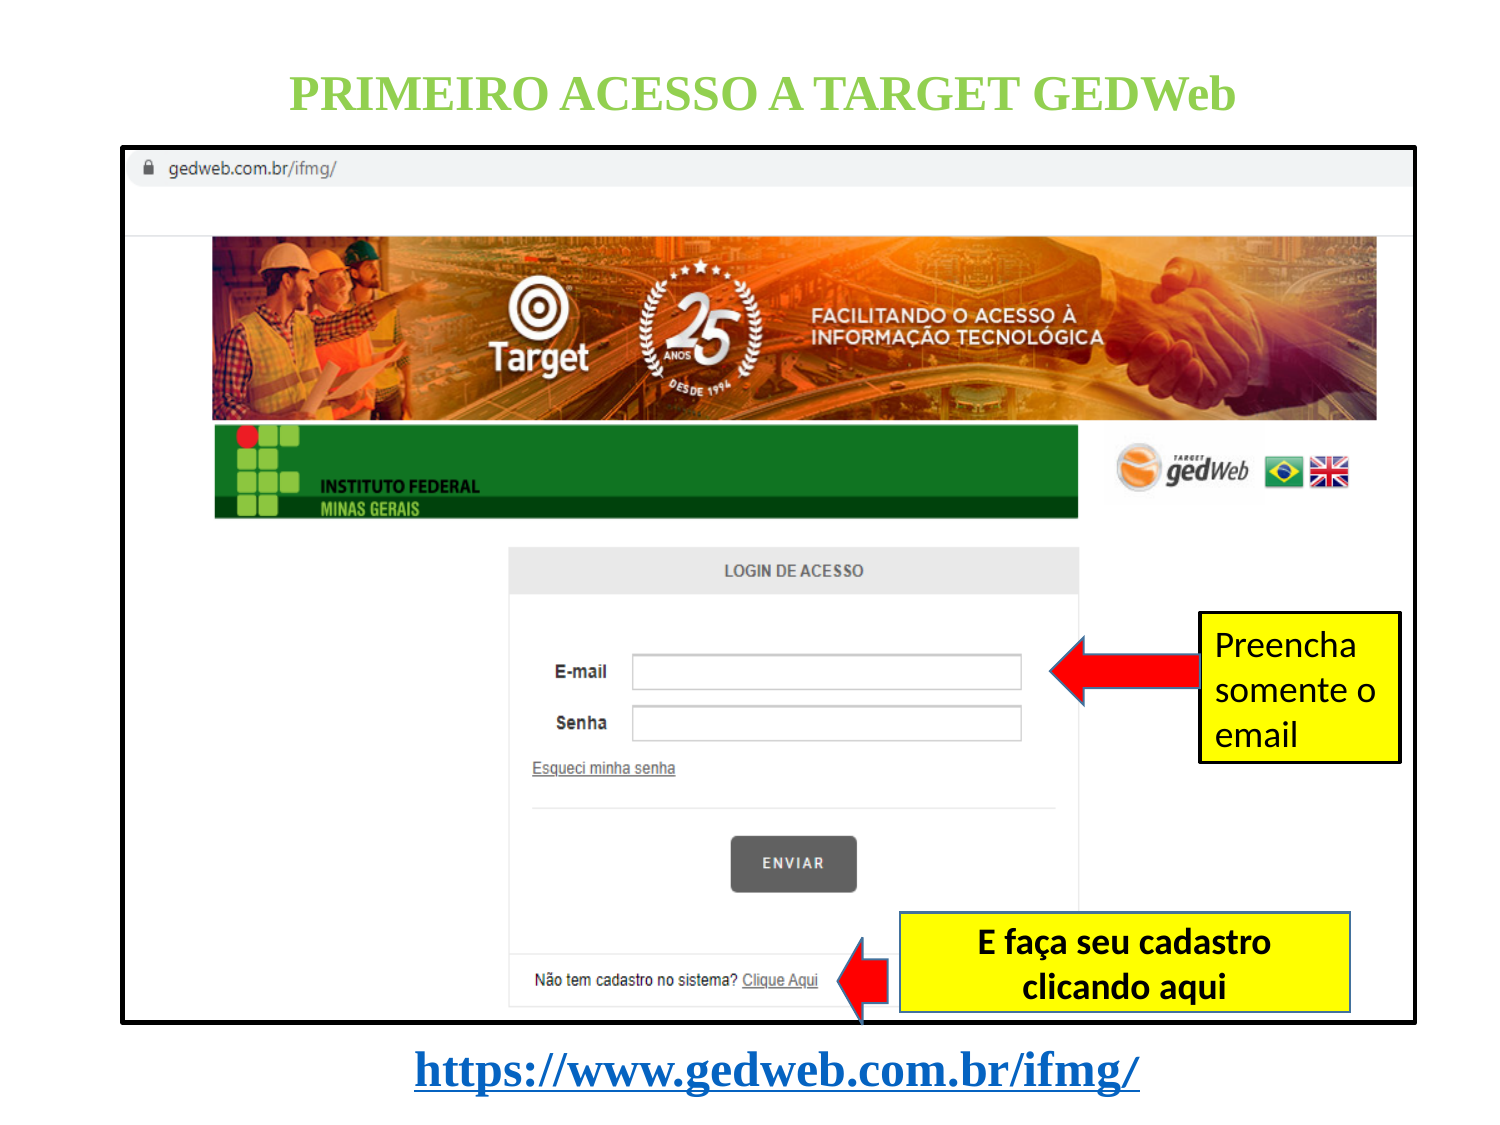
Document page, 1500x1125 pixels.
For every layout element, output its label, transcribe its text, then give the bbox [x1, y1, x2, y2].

title PRIMEIRO ACESSO A TARGET GEDWeb [137, 0, 1400, 145]
picture [124, 149, 1413, 1021]
text_box https://www.gedweb.com.br/ifmg/ [412, 1034, 1350, 1097]
